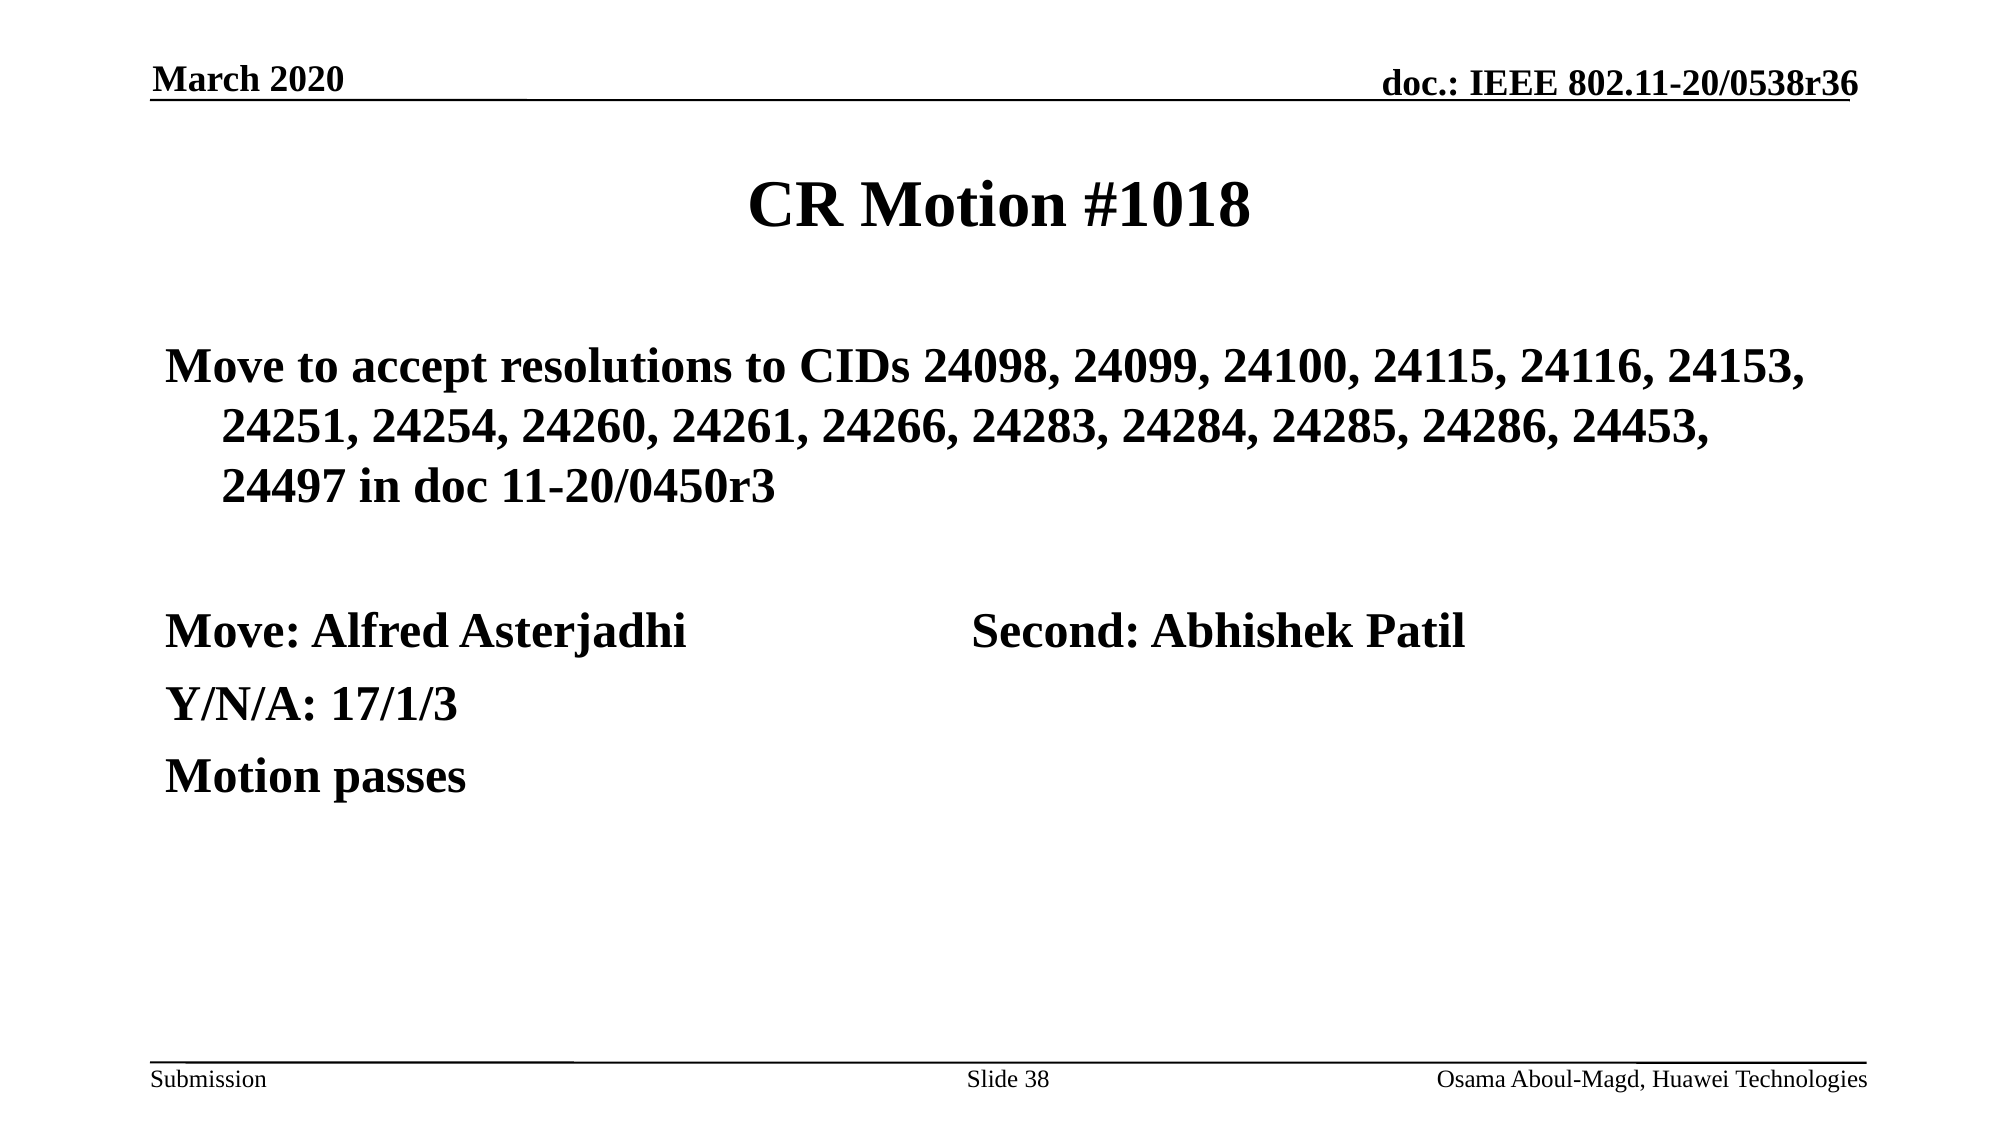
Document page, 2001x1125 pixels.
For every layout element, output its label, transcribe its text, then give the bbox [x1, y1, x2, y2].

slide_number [152, 54, 563, 100]
footer Osama Aboul-Magd, Huawei Technologies [1171, 1061, 1869, 1093]
title CR Motion #1018 [149, 112, 1850, 288]
list Move to accept resolutions to CIDs 24098, 24099, 24100, 24115, 24116, 24153, 24251, 24254, 24260, 24261, 24266, 24283, 24284, 24285, 24286, 24453, 24497 in doc 11-20/0450r3 Move: Alfred Asterjadhi Second: Abhishek Patil Y/N/A: 17/1/3 Motion passes [149, 324, 1850, 1000]
slide_number Slide 38 [950, 1061, 1067, 1123]
